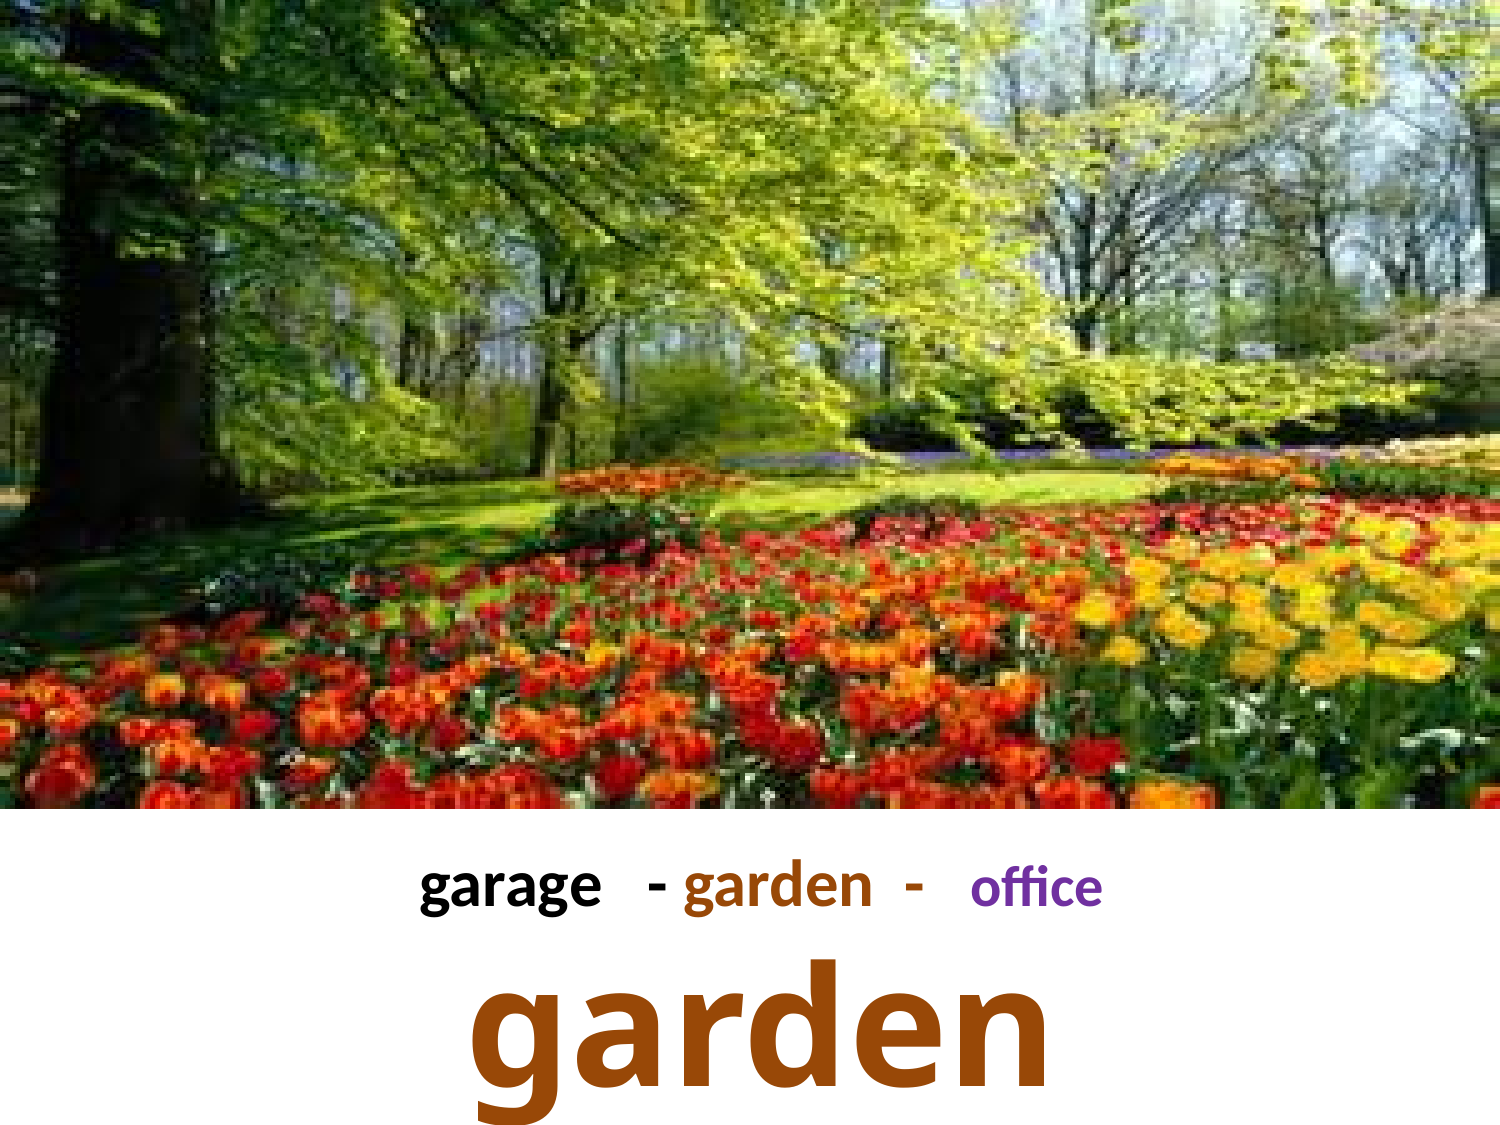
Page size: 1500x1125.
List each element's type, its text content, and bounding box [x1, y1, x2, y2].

text_box garage - garden - office garden [175, 831, 1348, 1125]
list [0, 0, 1500, 809]
